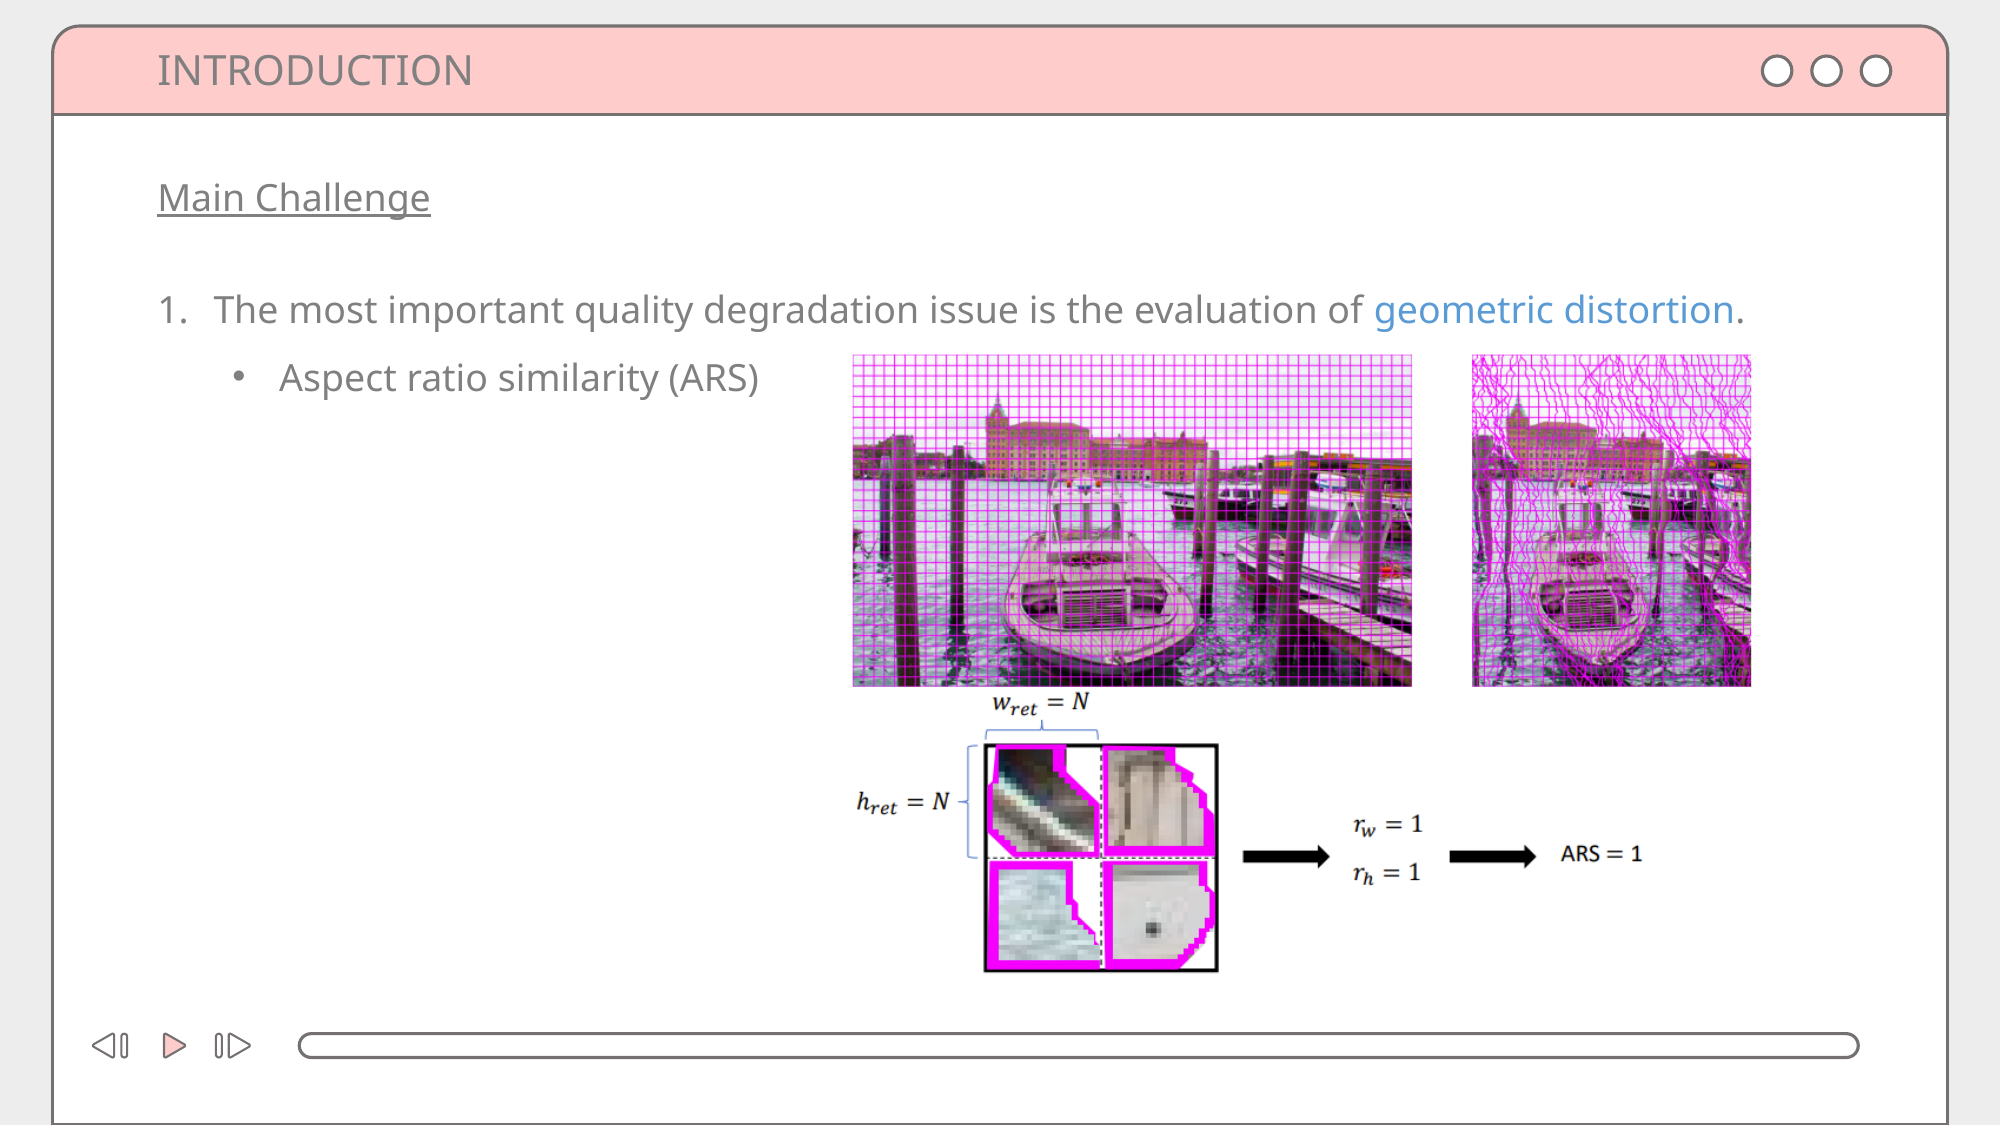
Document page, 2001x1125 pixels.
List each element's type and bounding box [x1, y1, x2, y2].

text_box [52, 26, 1948, 1125]
picture [841, 344, 1763, 978]
